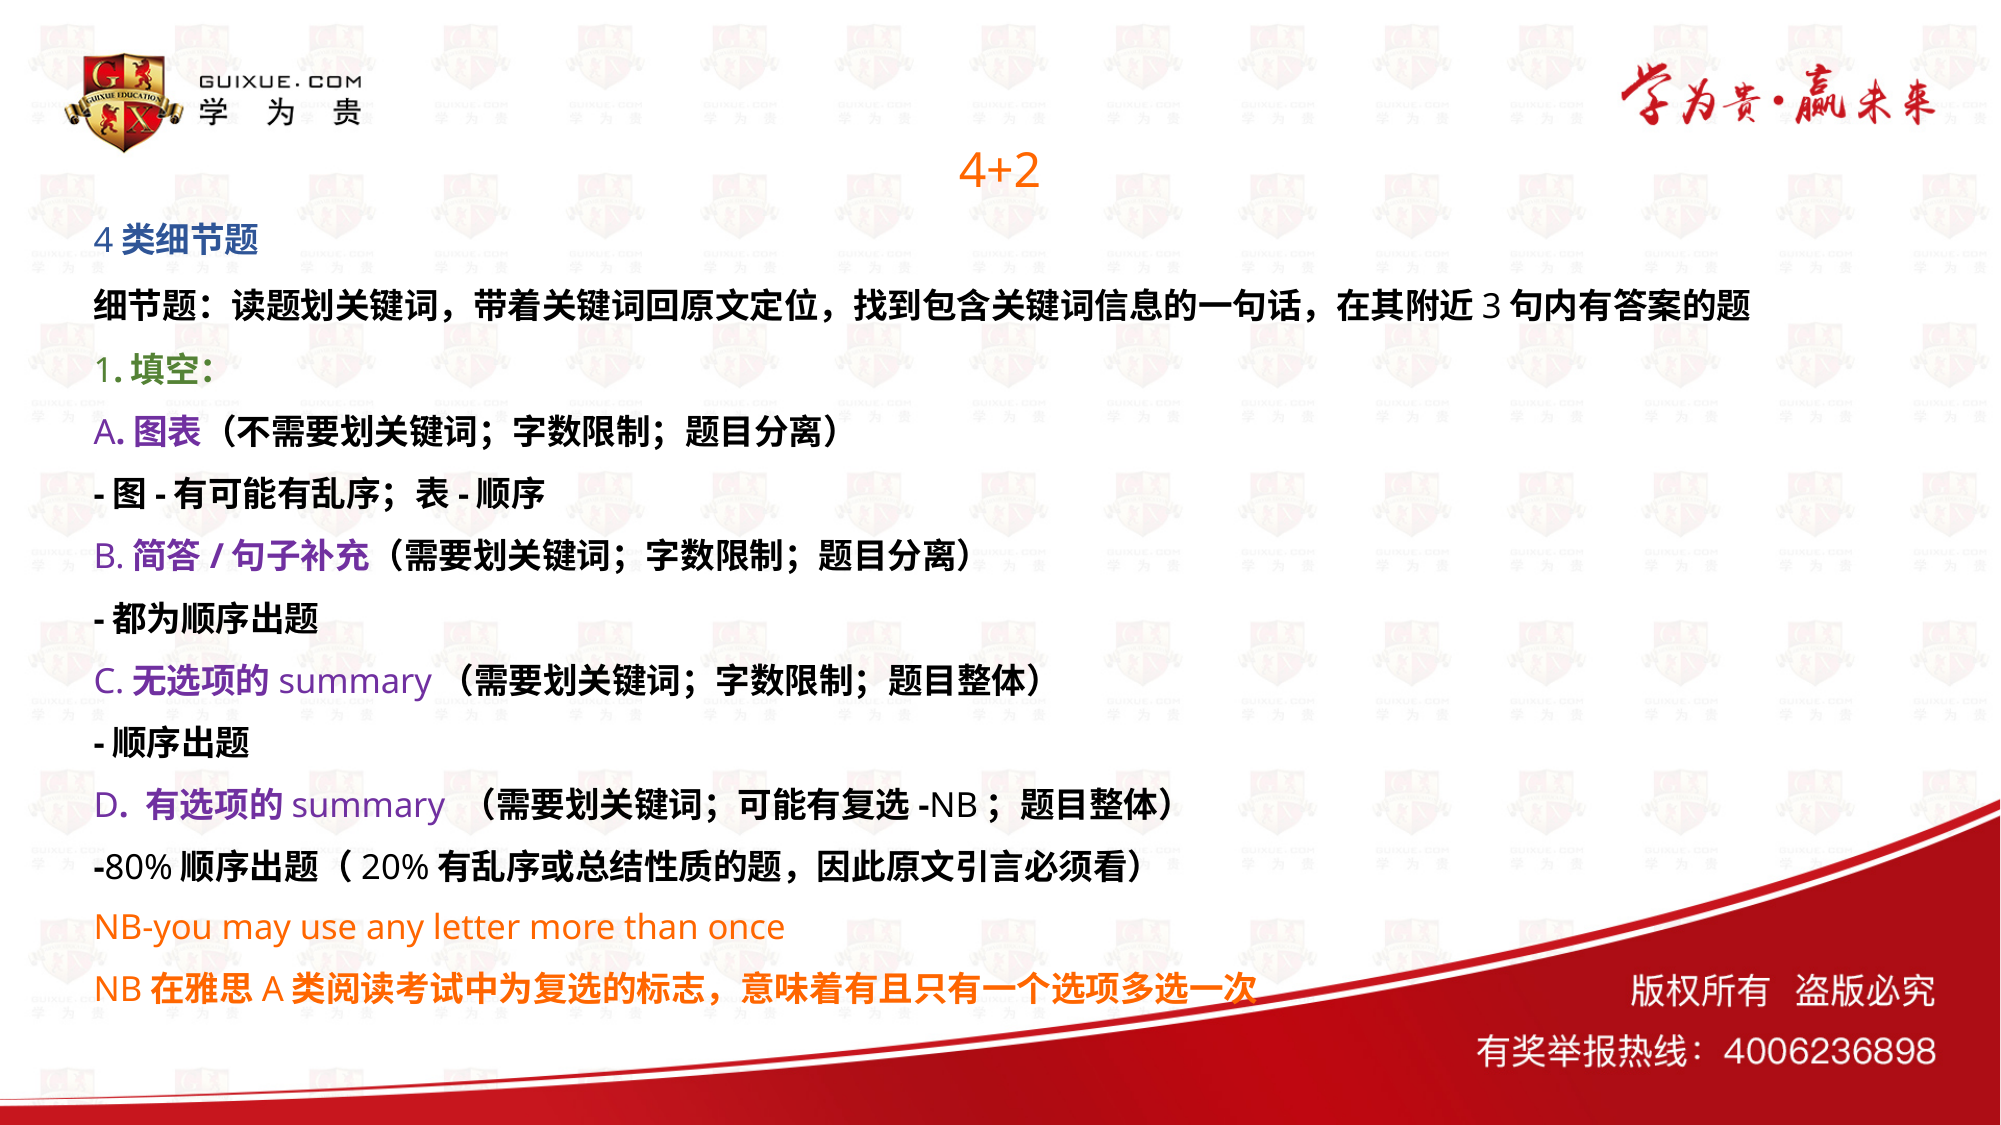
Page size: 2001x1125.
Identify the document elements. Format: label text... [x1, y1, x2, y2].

picture [0, 0, 2001, 1125]
list 4+2 4类细节题 细节题：读题划关键词，带着关键词回原文定位，找到包含关键词信息的一句话，在其附近3句内有答案的题 1.填空： A.图表（不需要划关键词；字数限制；题目分离） -图-有可能有乱序；表-顺序 B.简答/句子补充（需要划关键词；字数限制；题目分离） -都为顺序出题 C.无选项的summary（需要划关键词；字数限制；题目整体） -顺序出题 D. 有选项的summary （需要划关键词；可能有复选-NB；题目整体） -80%顺序出题（20%有乱序或总结性质的题，因此原文引言必须看） NB-you may use any letter more than once NB在雅思A类阅读考试中为复选的标志，意味着有且只有一个选项多选一次 [78, 77, 1922, 1021]
